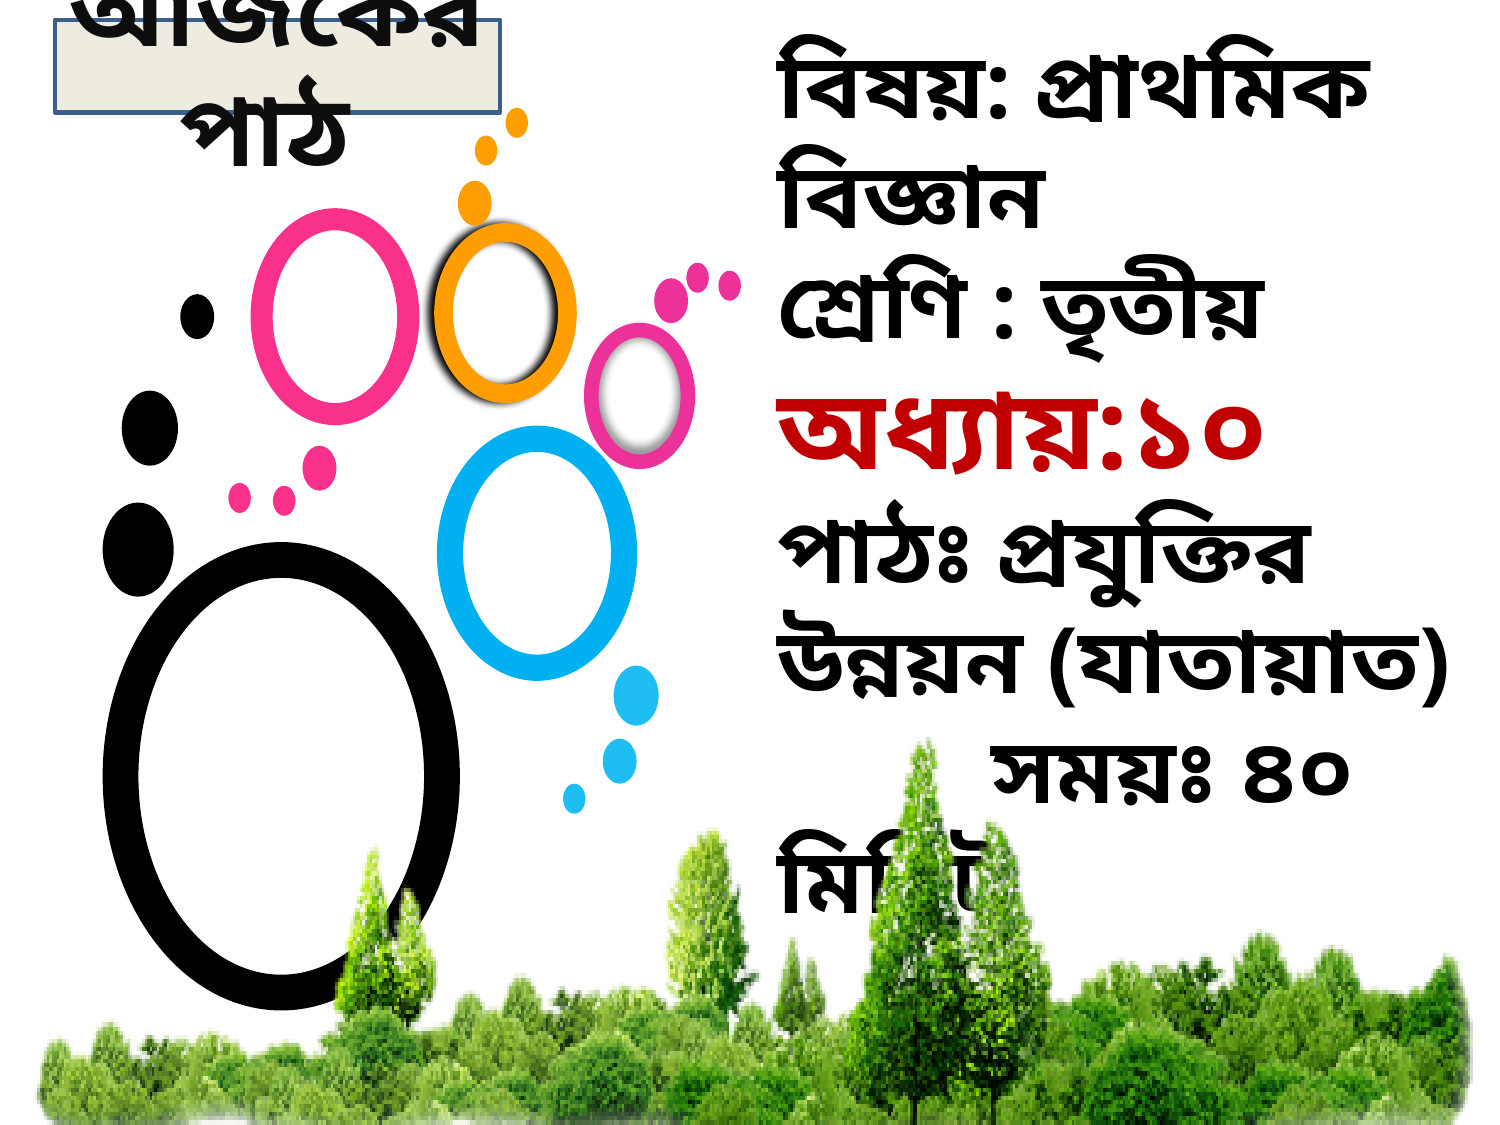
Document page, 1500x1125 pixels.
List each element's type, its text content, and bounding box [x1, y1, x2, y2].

text_box [270, 483, 298, 518]
text_box [611, 663, 661, 724]
text_box [716, 268, 743, 303]
text_box [248, 206, 421, 428]
text_box [300, 443, 339, 493]
text_box [434, 423, 640, 683]
text_box [119, 388, 181, 468]
text_box [581, 320, 698, 472]
text_box [432, 220, 579, 406]
text_box [472, 133, 500, 168]
text_box আজকের পাঠ [53, 18, 502, 115]
picture [0, 725, 1500, 1125]
text_box [100, 500, 176, 599]
text_box [684, 260, 711, 295]
text_box [455, 178, 494, 228]
text_box বিষয়: প্রাথমিক বিজ্ঞান শ্রেণি : তৃতীয় অধ্যায়:১০ পাঠঃ প্রযুক্তির উন্নয়ন (যাতায়াত) সময়ঃ ৪০ মিনিট [762, 19, 1476, 724]
text_box [503, 105, 531, 140]
text_box [226, 480, 253, 516]
text_box [105, 539, 458, 724]
text_box [178, 292, 217, 342]
text_box [652, 276, 691, 326]
